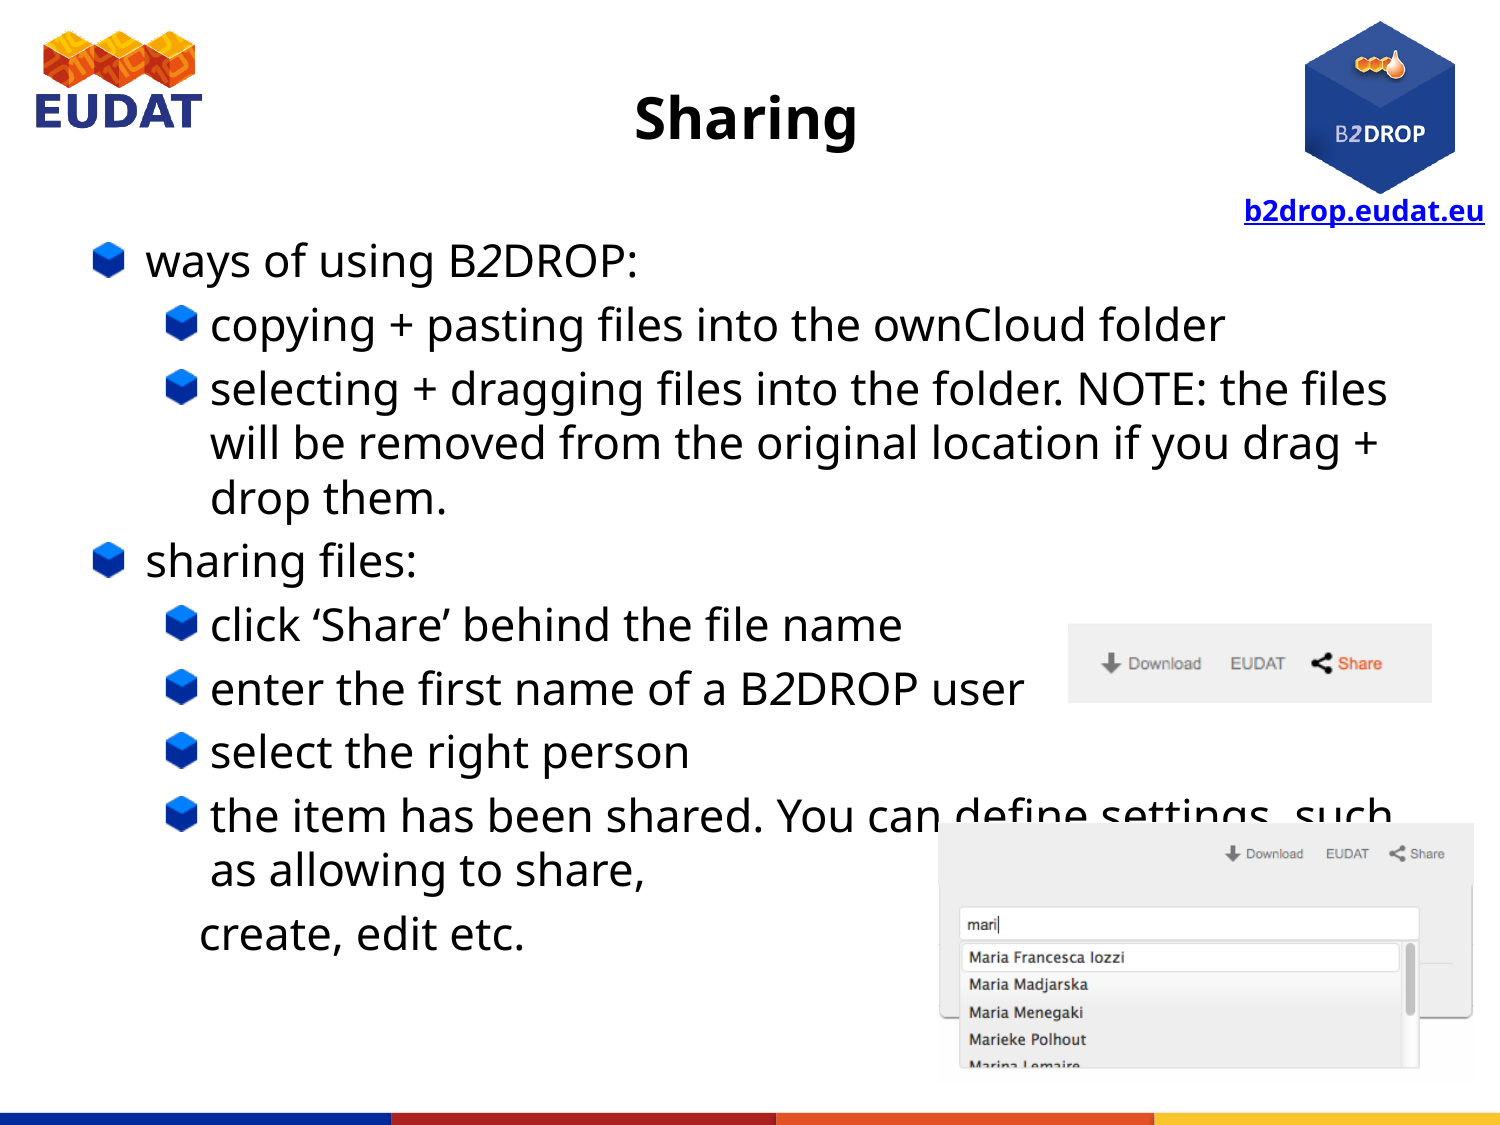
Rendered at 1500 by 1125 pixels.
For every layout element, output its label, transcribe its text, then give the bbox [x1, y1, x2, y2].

picture [1068, 621, 1432, 703]
picture [8, 0, 210, 161]
picture [163, 305, 199, 341]
picture [163, 669, 199, 705]
picture [1305, 20, 1455, 194]
title Sharing [212, 45, 1282, 188]
picture [938, 822, 1474, 1086]
picture [163, 796, 199, 832]
picture [90, 242, 126, 278]
picture [163, 732, 199, 769]
picture [90, 542, 126, 578]
picture [163, 369, 199, 405]
list ways of using B2DROP: copying + pasting files into the ownCloud folder selecting + dragging files into the folder. NOTE: the files will be removed from the original location if you drag + drop them. sharing files: click ‘Share’ behind the file name enter the first name of a B2DROP user select the right person the item has been shared. You can define settings, such as allowing to share, create, edit etc. [75, 224, 1425, 968]
picture [163, 605, 199, 641]
